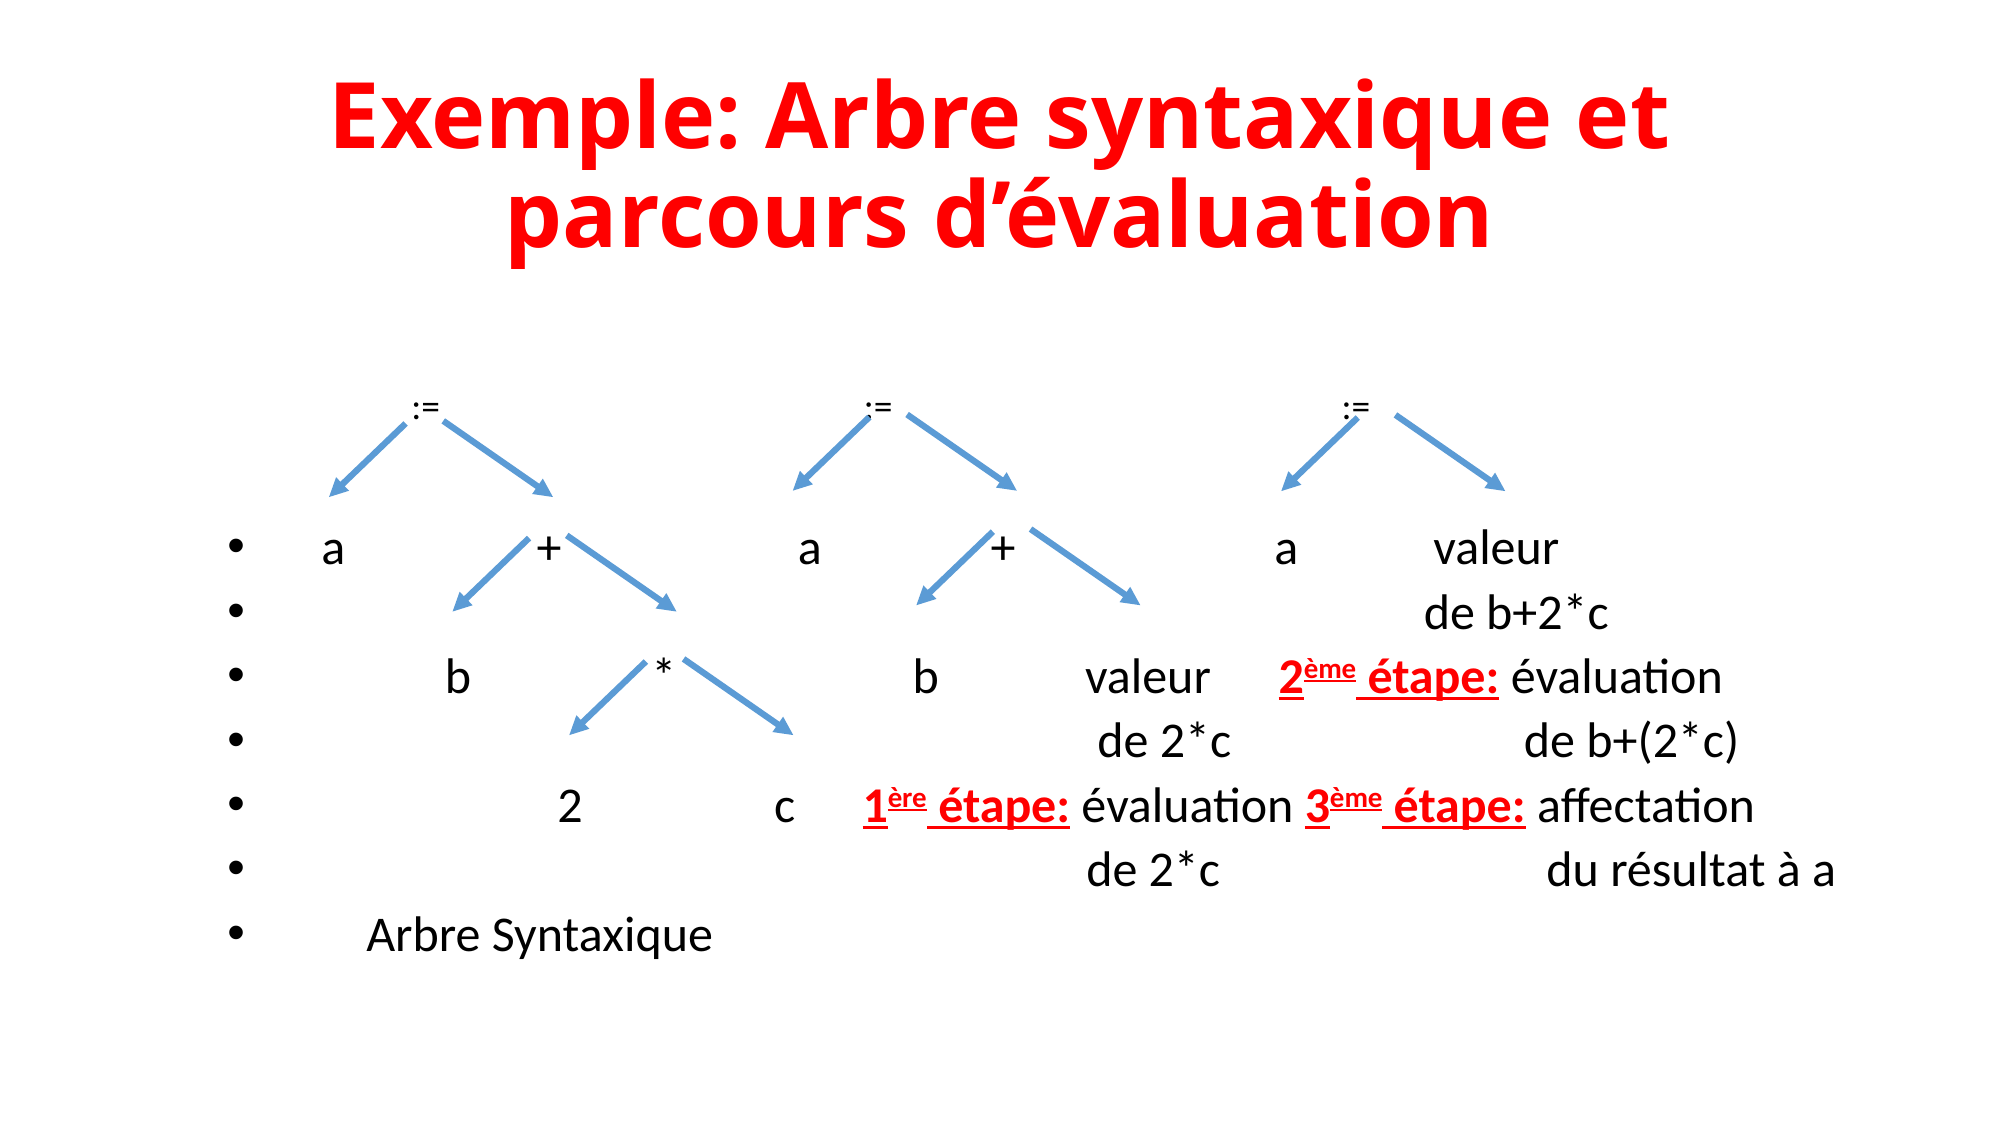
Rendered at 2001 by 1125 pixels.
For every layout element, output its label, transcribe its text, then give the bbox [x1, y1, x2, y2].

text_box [569, 661, 646, 736]
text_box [916, 531, 993, 606]
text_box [566, 535, 677, 612]
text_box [1395, 414, 1506, 492]
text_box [329, 423, 406, 497]
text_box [1030, 529, 1141, 606]
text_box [792, 417, 870, 491]
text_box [683, 658, 794, 736]
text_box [443, 420, 553, 497]
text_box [1281, 417, 1358, 492]
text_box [452, 538, 530, 612]
list := := := a + a + a valeur de b+2*c b * b valeur 2ème étape: évaluation de 2*c de b+(2*c) 2 c 1ère étape: évaluation 3ème étape: affectation de 2*c du résultat à a Arbre Syntaxique [137, 299, 1863, 1014]
title Exemple: Arbre syntaxique et parcours d’évaluation [137, 59, 1863, 278]
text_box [906, 414, 1017, 491]
